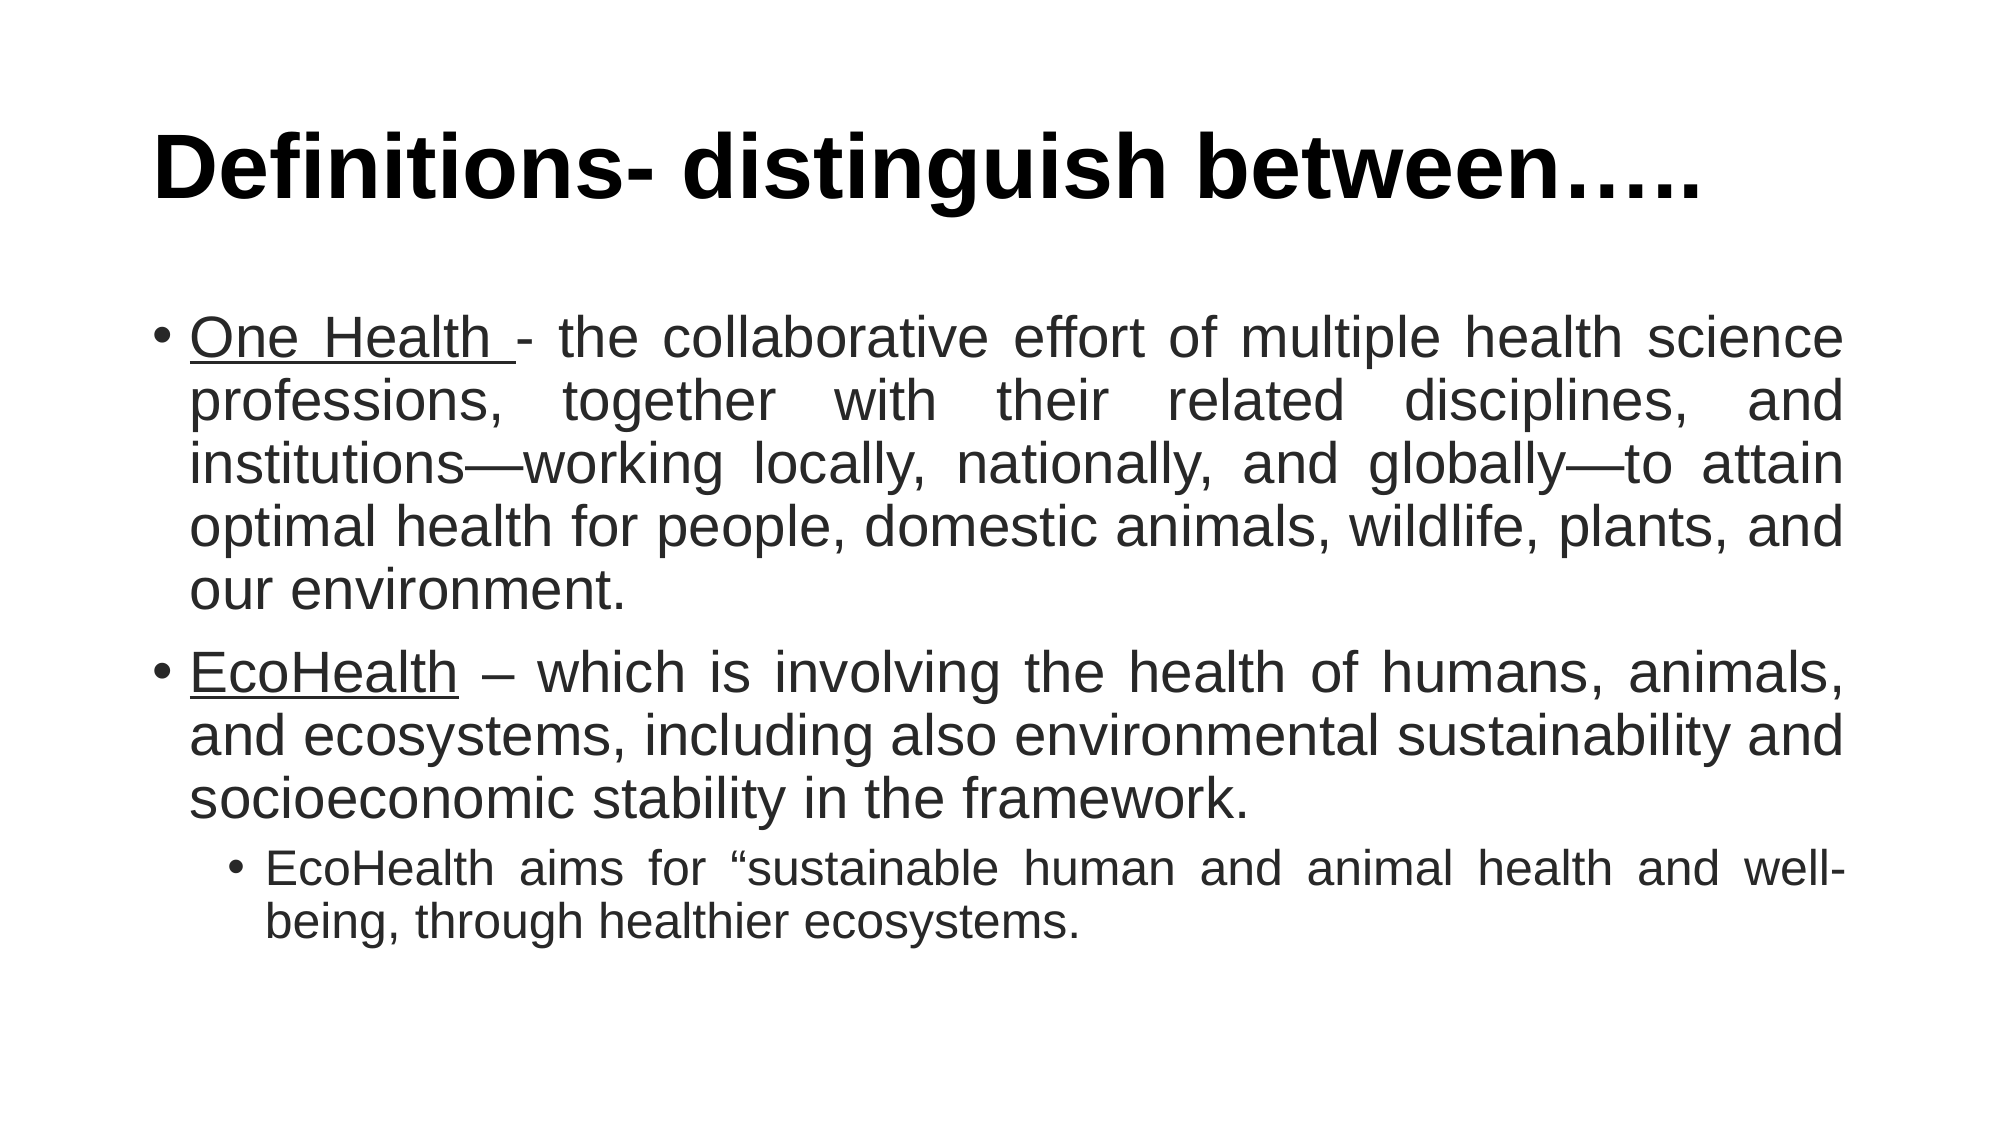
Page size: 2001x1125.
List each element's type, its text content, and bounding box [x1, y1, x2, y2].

title Definitions- distinguish between….. [137, 59, 1863, 278]
list One Health - the collaborative effort of multiple health science professions, together with their related disciplines, and institutions—working locally, nationally, and globally—to attain optimal health for people, domestic animals, wildlife, plants, and our environment. EcoHealth – which is involving the health of humans, animals, and ecosystems, including also environmental sustainability and socioeconomic stability in the framework. EcoHealth aims for “sustainable human and animal health and well-being, through healthier ecosystems. [137, 299, 1863, 1014]
